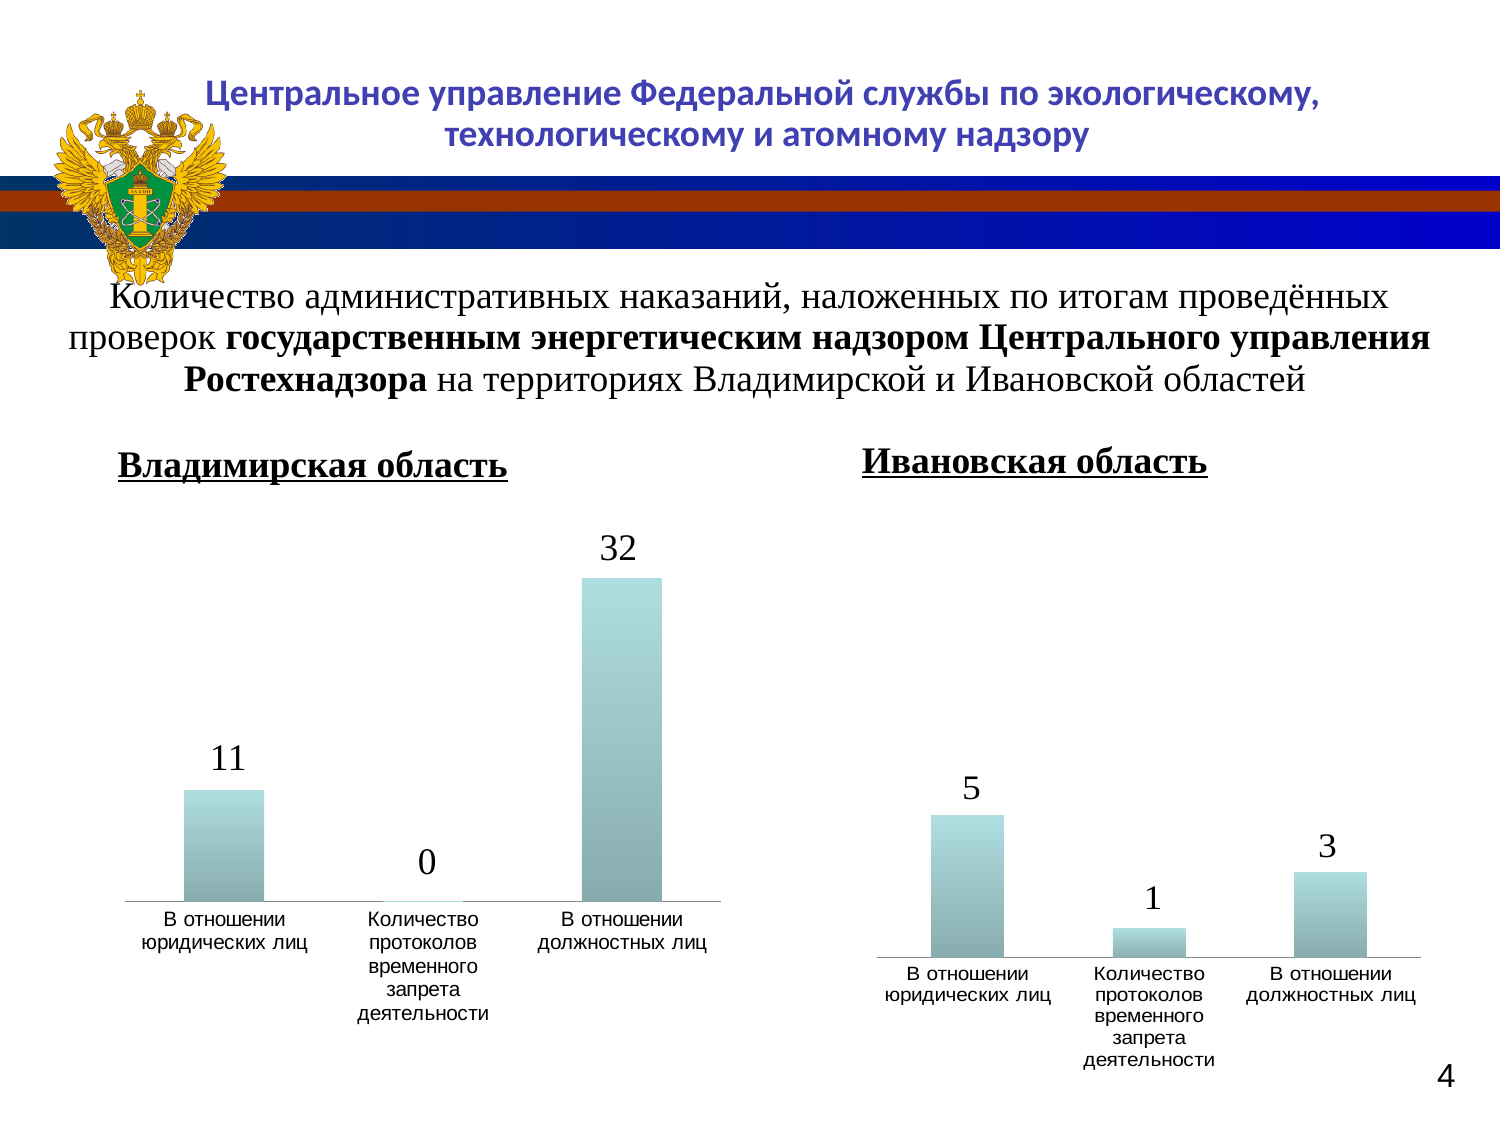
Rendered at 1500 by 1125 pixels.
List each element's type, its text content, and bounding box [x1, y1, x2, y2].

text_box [0, 20, 1500, 286]
table_header Количество административных наказаний, наложенных по итогам проведённых проверок государственным энергетическим надзором Центрального управления Ростехнадзора на территориях Владимирской и Ивановской областей [42, 293, 1458, 425]
slide_number 4 [1149, 1078, 1471, 1125]
chart [102, 420, 786, 1071]
text_box Ивановская область [847, 428, 1296, 489]
chart [846, 727, 1471, 1071]
